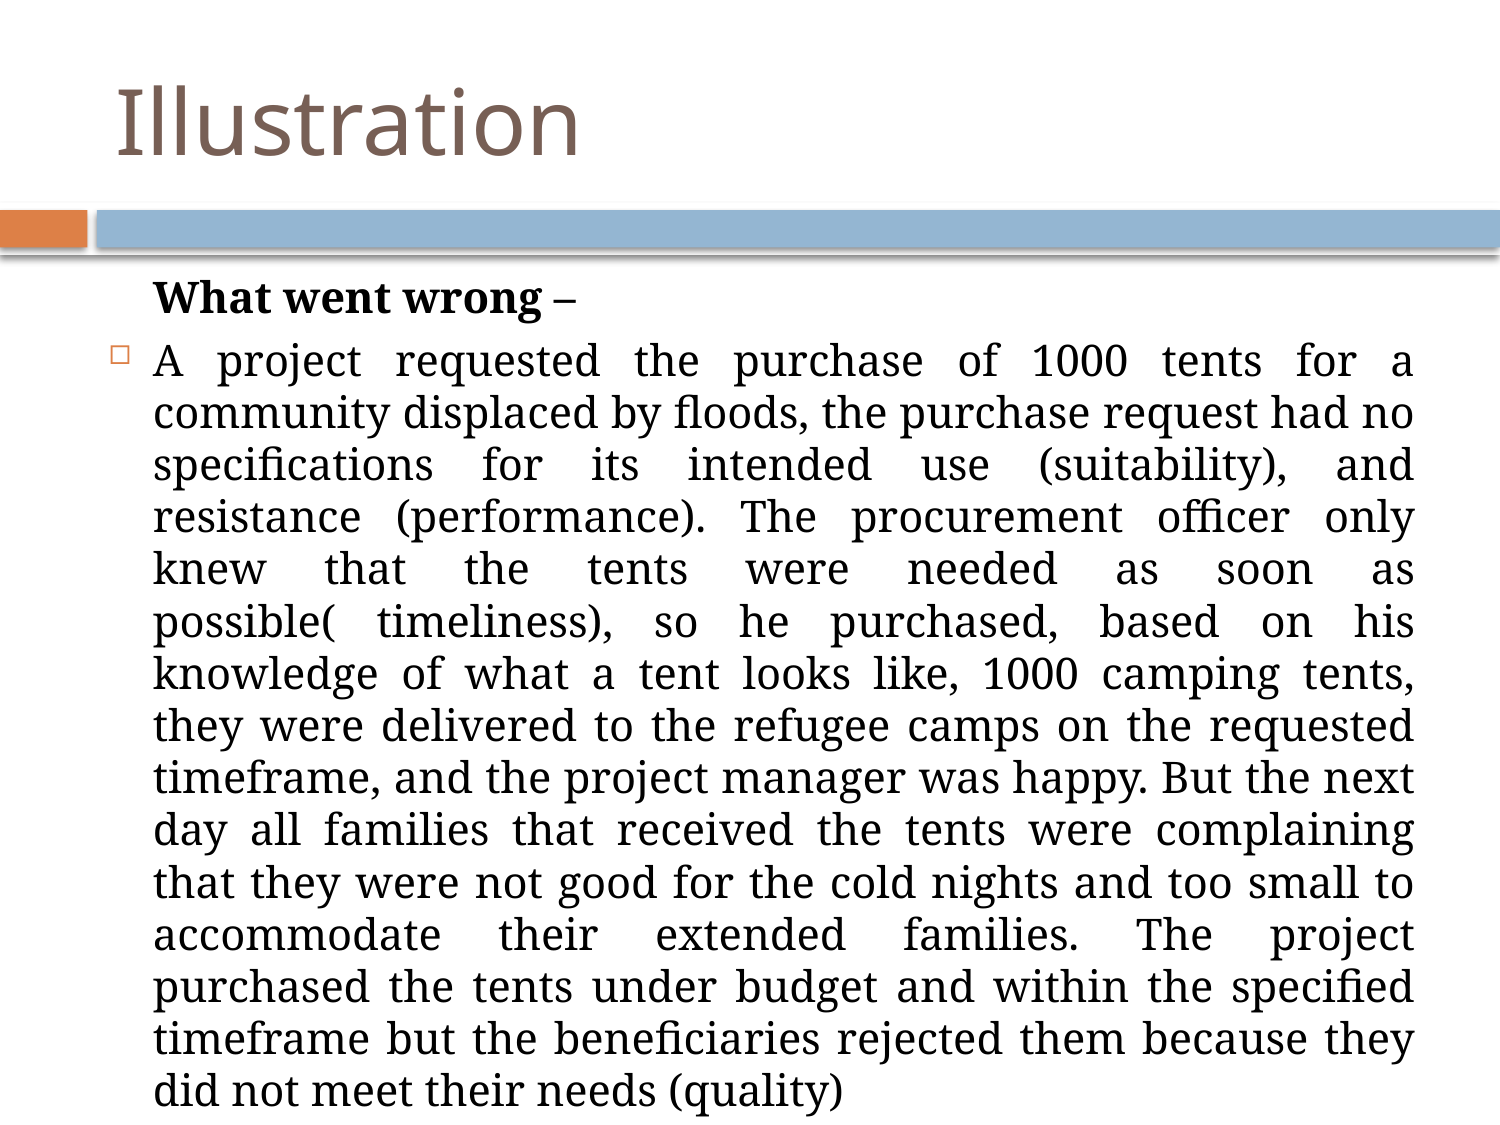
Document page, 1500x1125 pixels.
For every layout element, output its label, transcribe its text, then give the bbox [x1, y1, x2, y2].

title Illustration [100, 37, 1438, 200]
list What went wrong – A project requested the purchase of 1000 tents for a community displaced by floods, the purchase request had no specifications for its intended use (suitability), and resistance (performance). The procurement officer only knew that the tents were needed as soon as possible( timeliness), so he purchased, based on his knowledge of what a tent looks like, 1000 camping tents, they were delivered to the refugee camps on the requested timeframe, and the project manager was happy. But the next day all families that received the tents were complaining that they were not good for the cold nights and too small to accommodate their extended families. The project purchased the tents under budget and within the specified timeframe but the beneficiaries rejected them because they did not meet their needs (quality) [93, 262, 1432, 1125]
